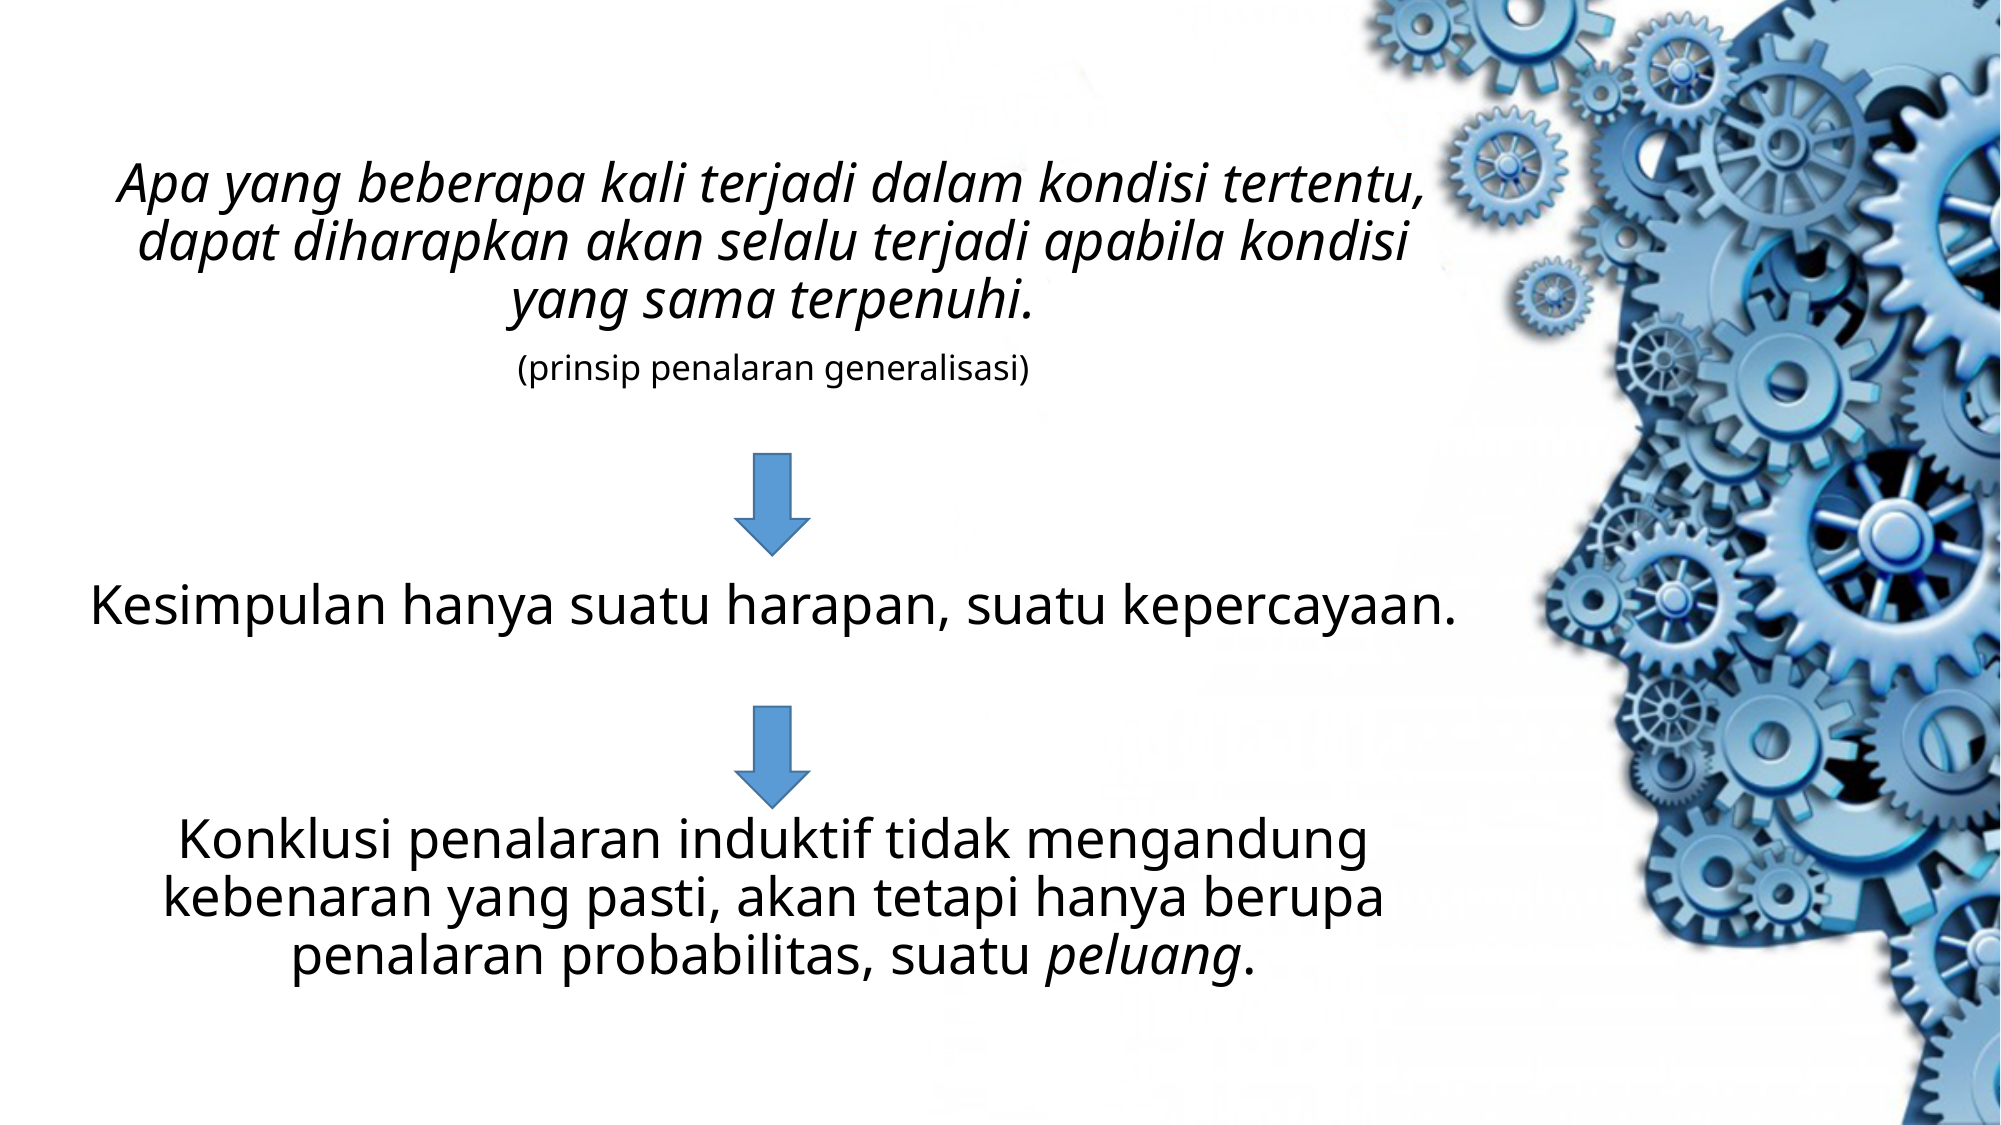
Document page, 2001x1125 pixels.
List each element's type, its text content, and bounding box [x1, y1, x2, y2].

picture [0, 0, 2001, 1125]
list Apa yang beberapa kali terjadi dalam kondisi tertentu, dapat diharapkan akan selalu terjadi apabila kondisi yang sama terpenuhi. (prinsip penalaran generalisasi) Kesimpulan hanya suatu harapan, suatu kepercayaan. Konklusi penalaran induktif tidak mengandung kebenaran yang pasti, akan tetapi hanya berupa penalaran probabilitas, suatu peluang. [66, 147, 1482, 1022]
text_box [733, 705, 812, 810]
text_box [733, 452, 812, 557]
